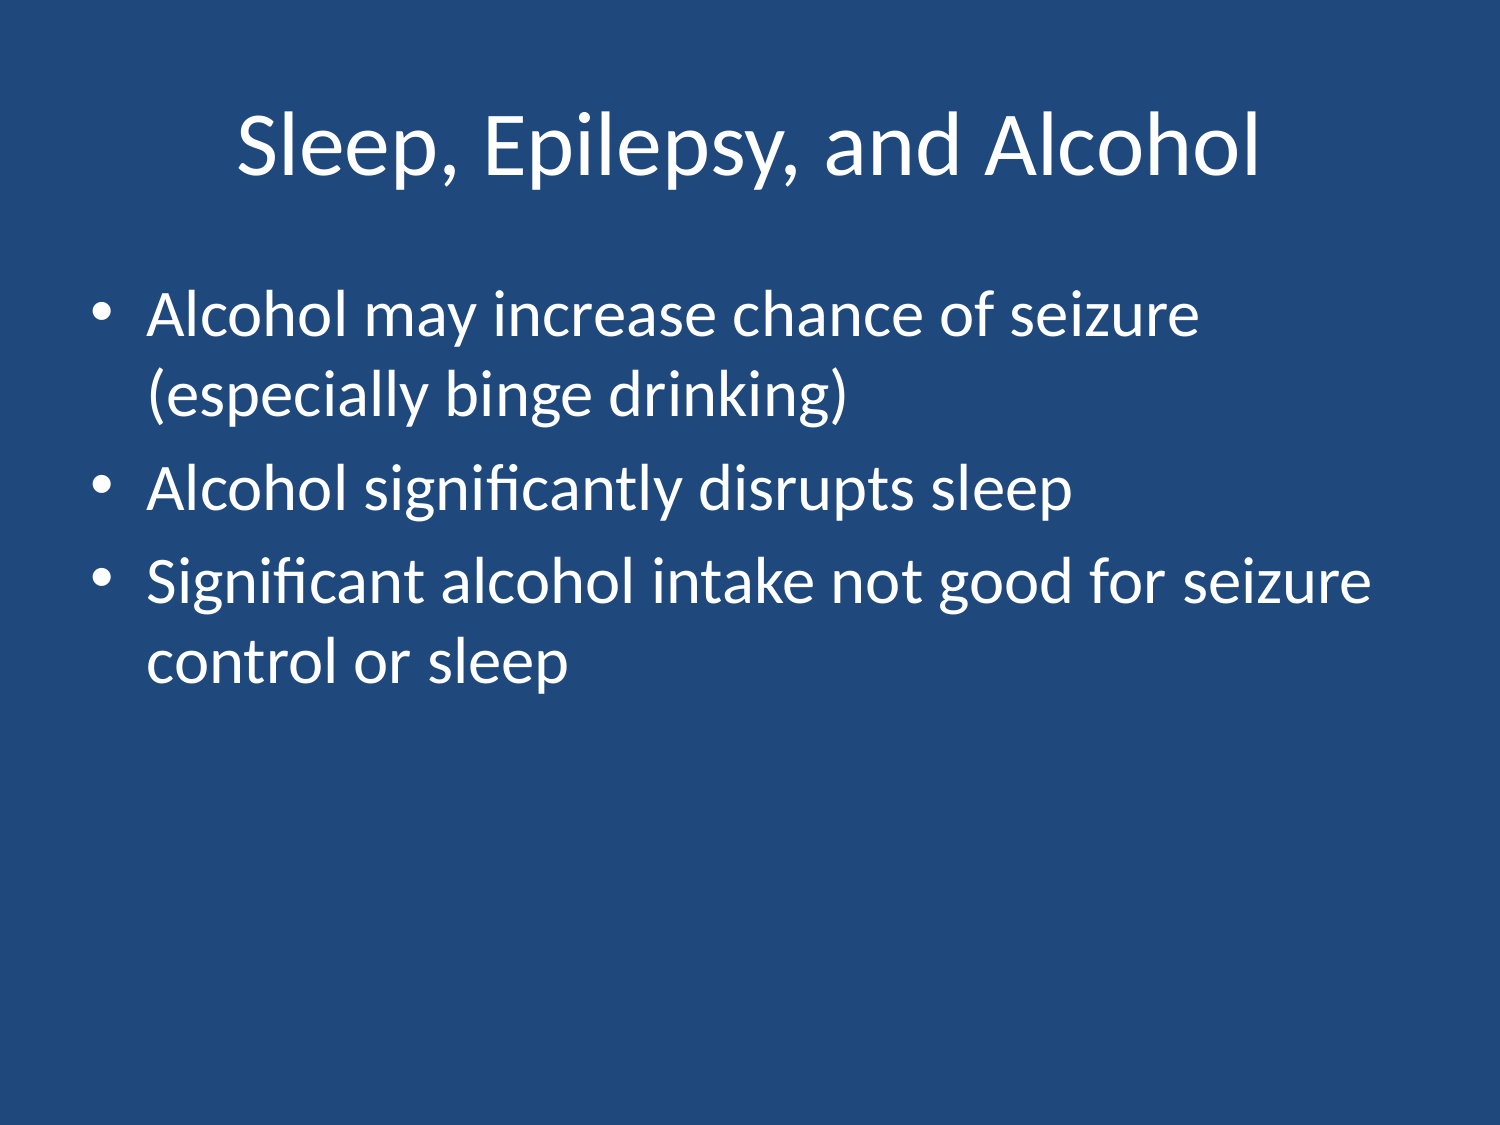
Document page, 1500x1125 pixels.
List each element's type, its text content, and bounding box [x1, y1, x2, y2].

title Sleep, Epilepsy, and Alcohol [75, 45, 1425, 233]
list Alcohol may increase chance of seizure (especially binge drinking) Alcohol significantly disrupts sleep Significant alcohol intake not good for seizure control or sleep [75, 262, 1425, 1005]
